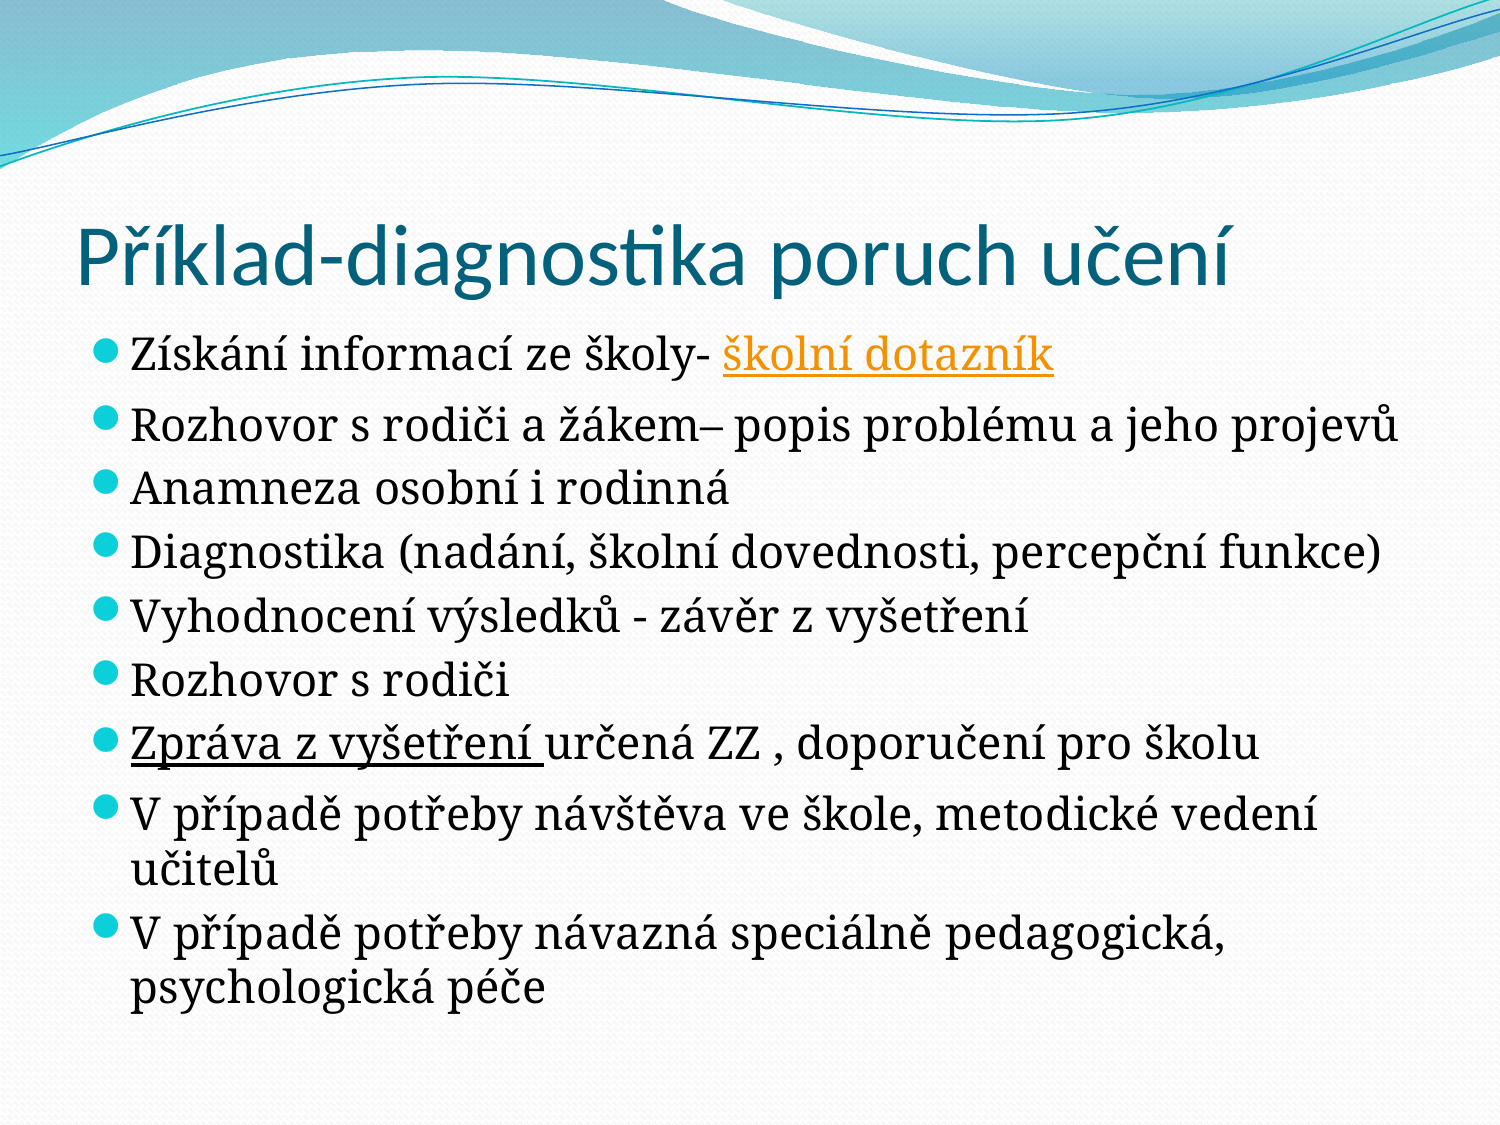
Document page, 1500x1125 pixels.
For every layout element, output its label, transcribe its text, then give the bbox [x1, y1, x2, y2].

list Získání informací ze školy- školní dotazník Rozhovor s rodiči a žákem– popis problému a jeho projevů Anamneza osobní i rodinná Diagnostika (nadání, školní dovednosti, percepční funkce) Vyhodnocení výsledků - závěr z vyšetření Rozhovor s rodiči Zpráva z vyšetření určená ZZ , doporučení pro školu V případě potřeby návštěva ve škole, metodické vedení učitelů V případě potřeby návazná speciálně pedagogická, psychologická péče [75, 317, 1425, 1038]
title Příklad-diagnostika poruch učení [75, 115, 1425, 303]
